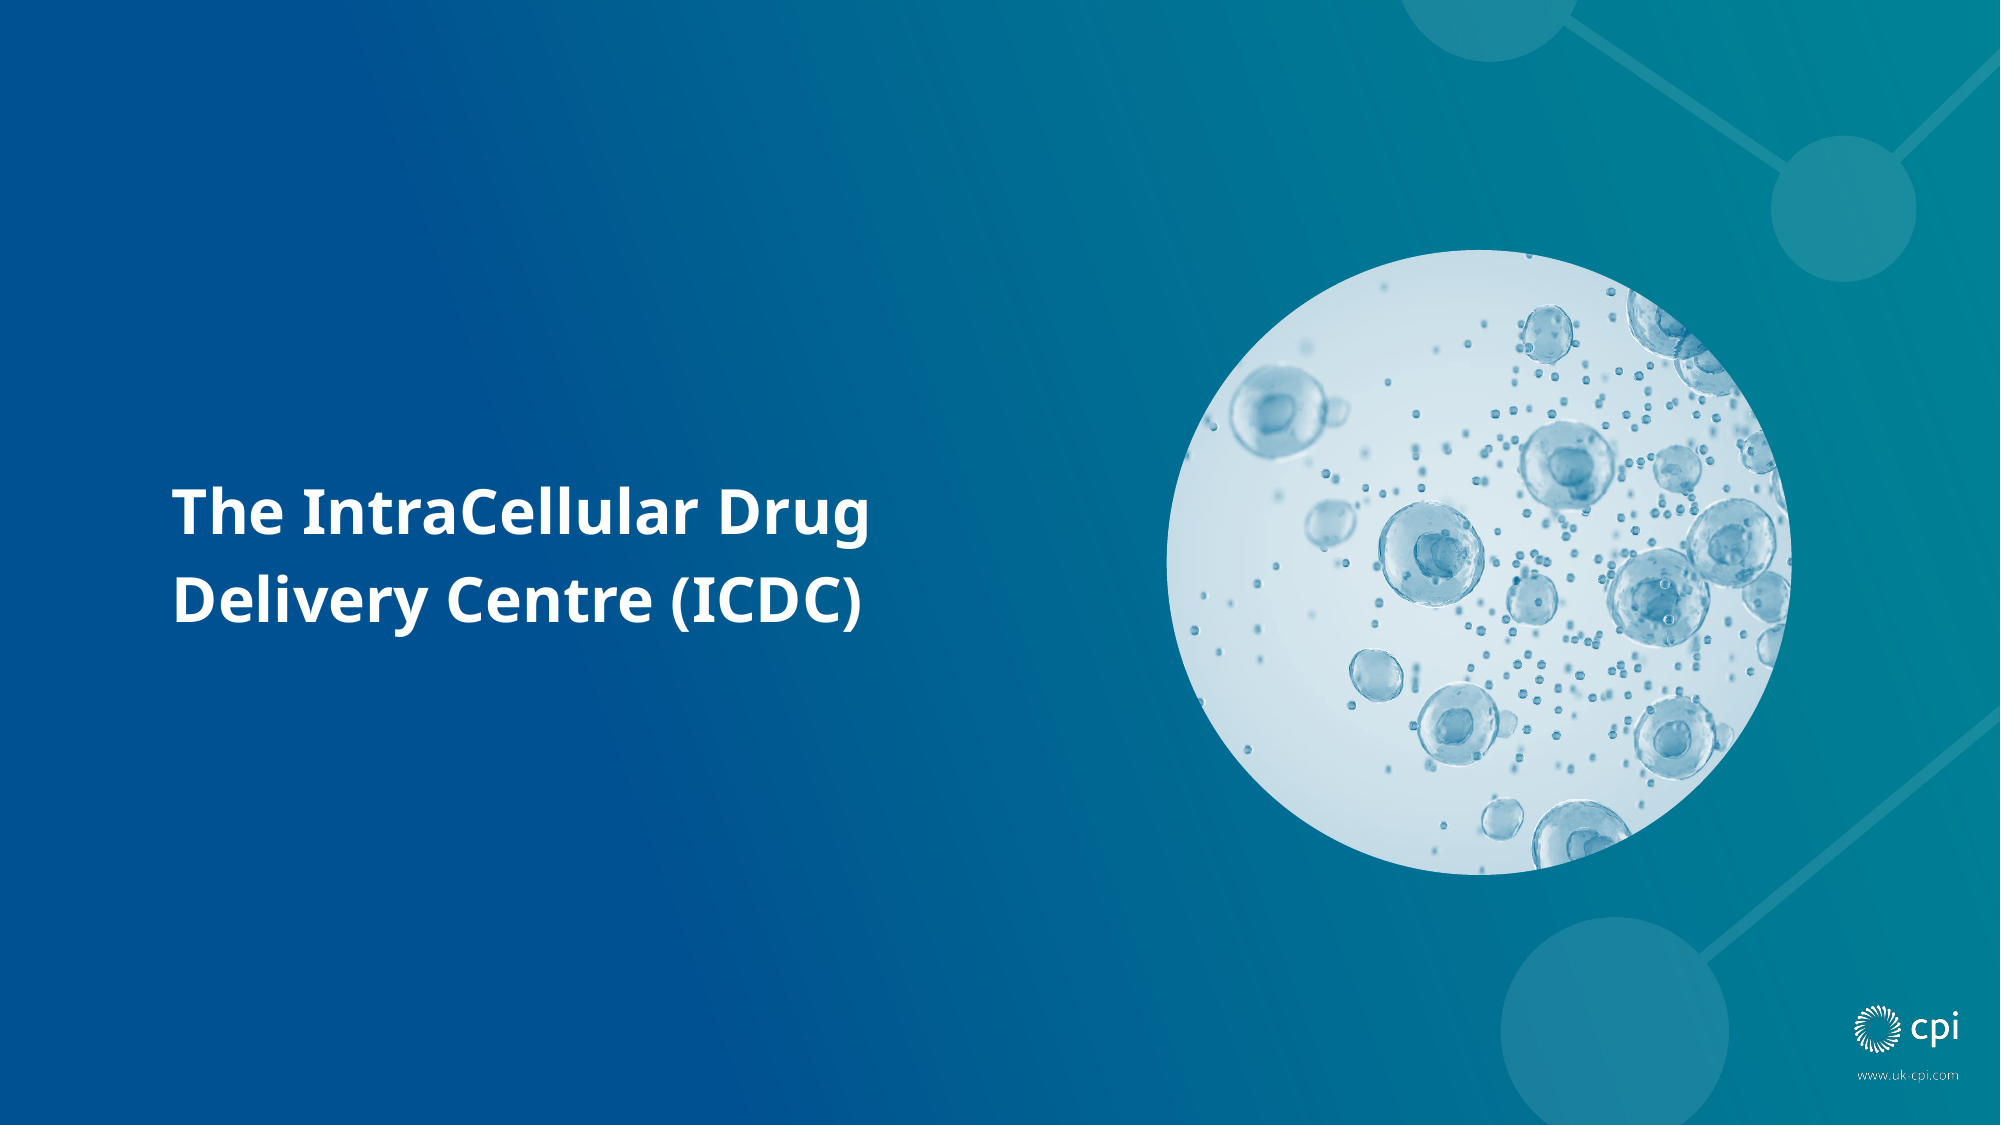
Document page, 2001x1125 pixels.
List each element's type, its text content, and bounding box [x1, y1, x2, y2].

picture [1167, 0, 2000, 1125]
title The IntraCellular Drug Delivery Centre (ICDC) [171, 421, 1000, 672]
